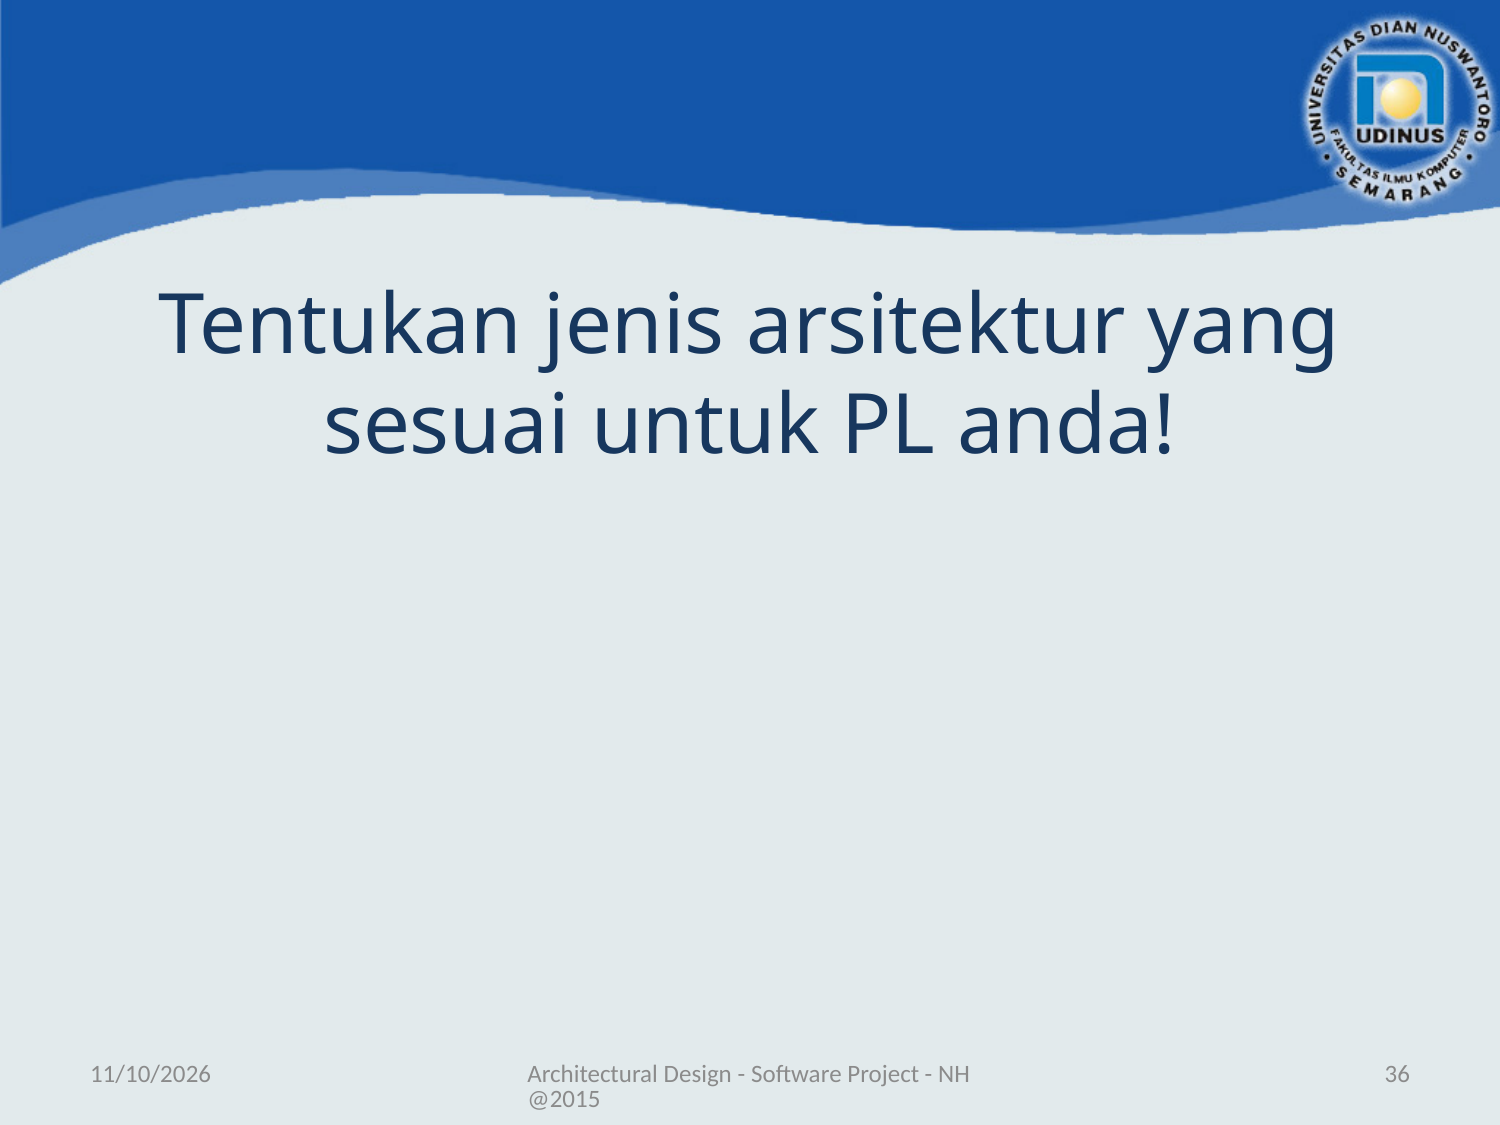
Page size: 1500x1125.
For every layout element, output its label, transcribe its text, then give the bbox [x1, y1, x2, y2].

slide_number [75, 1042, 425, 1103]
picture [0, 0, 1500, 1125]
footer Architectural Design - Software Project - NH@2015 [512, 1042, 988, 1103]
slide_number 36 [1074, 1042, 1425, 1103]
list Tentukan jenis arsitektur yang sesuai untuk PL anda! [75, 262, 1425, 1005]
